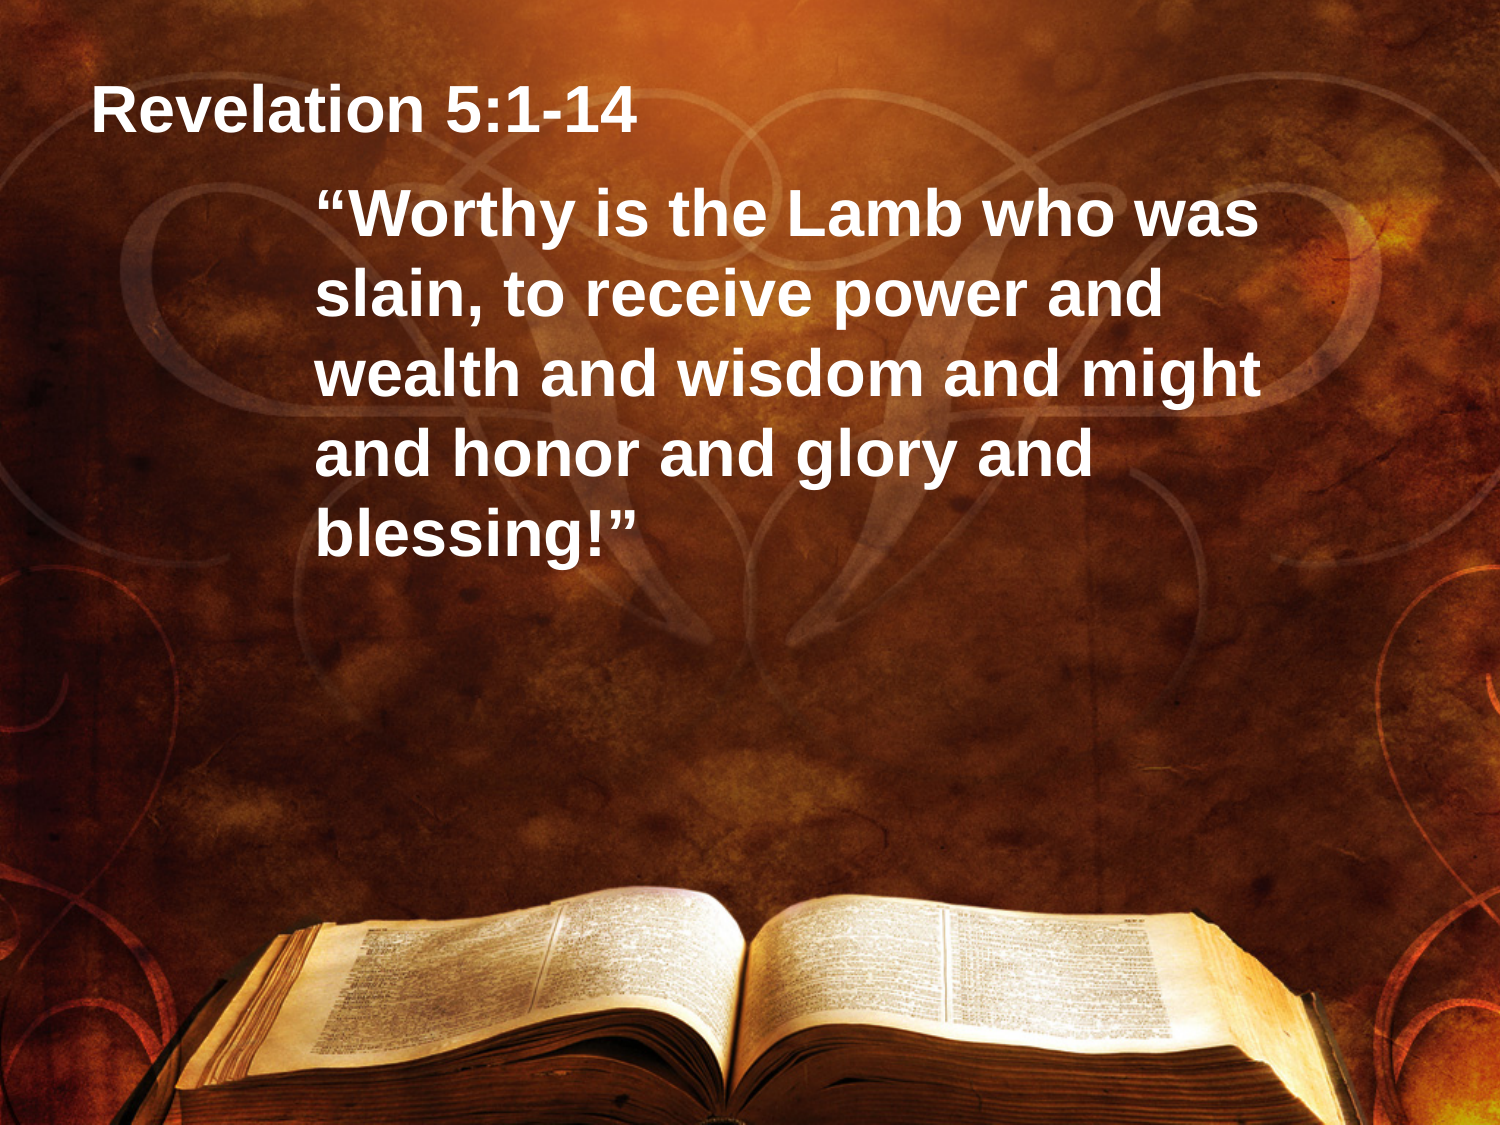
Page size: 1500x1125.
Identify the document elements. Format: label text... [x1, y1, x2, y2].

picture [0, 0, 1500, 1125]
title Revelation 5:1-14 [75, 50, 825, 163]
text_box “Worthy is the Lamb who was slain, to receive power and wealth and wisdom and might and honor and glory and blessing!” [149, 162, 1350, 737]
